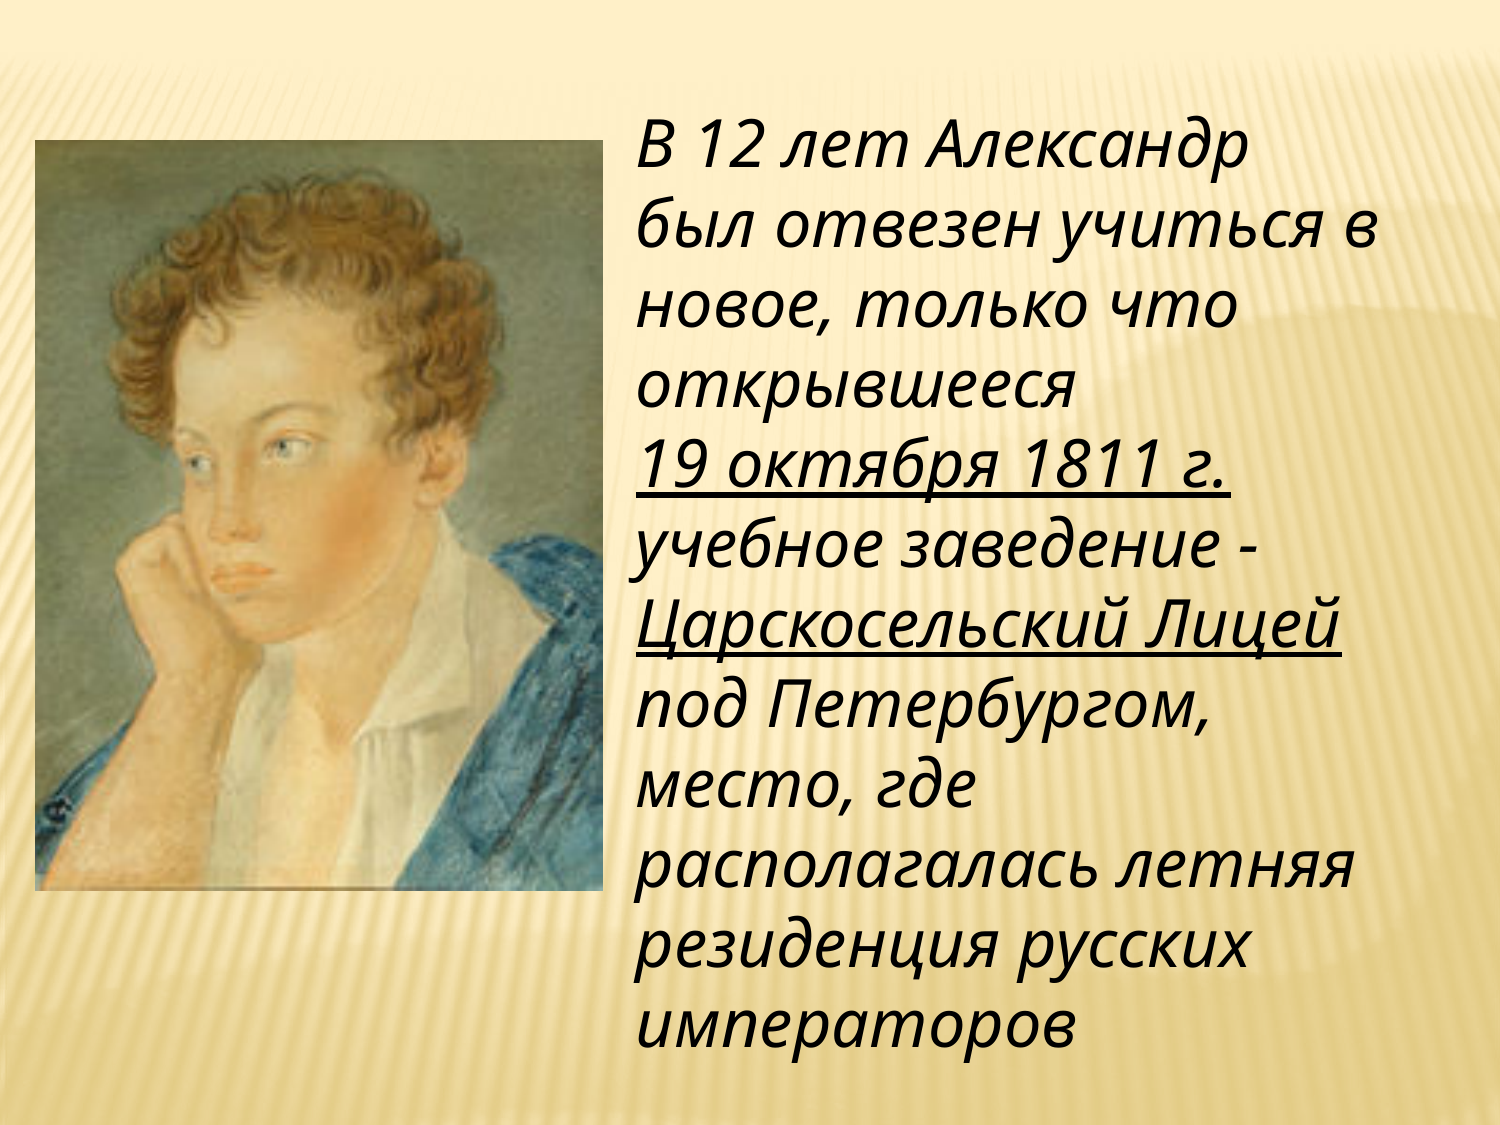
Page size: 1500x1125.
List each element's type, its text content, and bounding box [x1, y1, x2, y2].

picture [34, 140, 603, 891]
text_box В 12 лет Александр был отвезен учиться в новое, только что открывшееся 19 октября 1811 г. учебное заведение - Царскосельский Лицей под Петербургом, место, где располагалась летняя резиденция русских императоров [621, 93, 1395, 1068]
